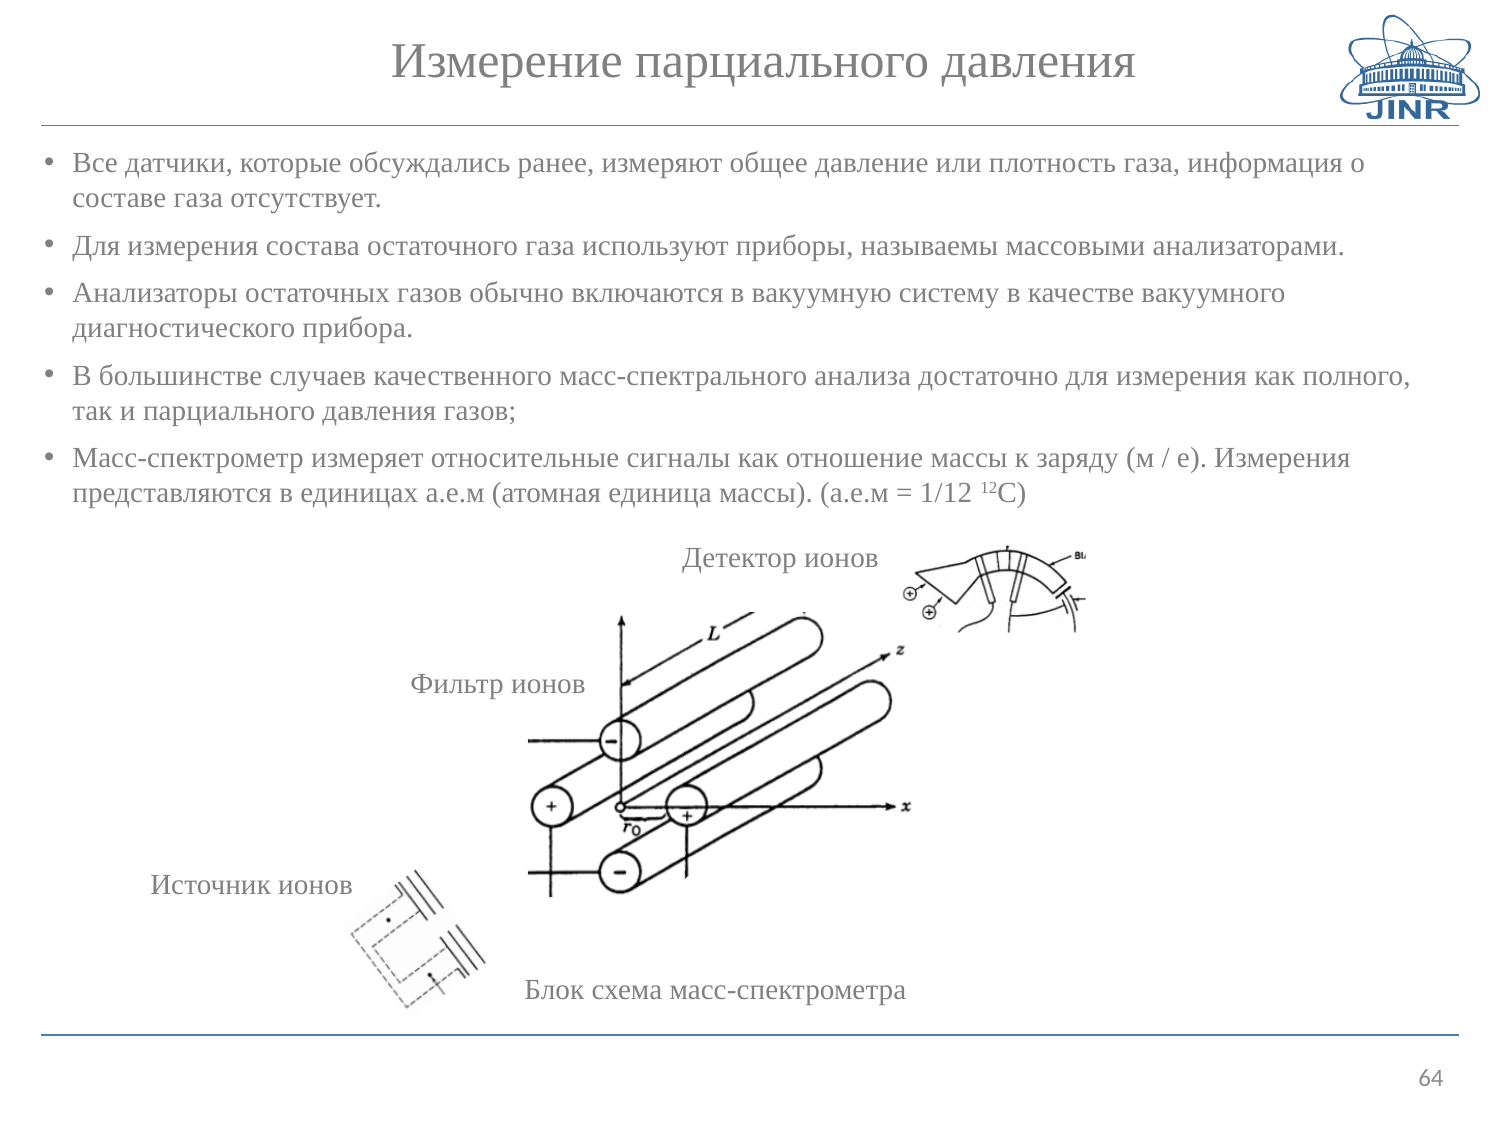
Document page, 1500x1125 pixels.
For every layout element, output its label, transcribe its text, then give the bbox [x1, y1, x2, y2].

text_box Источник ионов [135, 857, 295, 908]
picture [1340, 0, 1480, 139]
slide_number 64 [1108, 1046, 1459, 1107]
text_box Все датчики, которые обсуждались ранее, измеряют общее давление или плотность газа, информация о составе газа отсутствует. Для измерения состава остаточного газа используют приборы, называемы массовыми анализаторами. Анализаторы остаточных газов обычно включаются в вакуумную систему в качестве вакуумного диагностического прибора. В большинстве случаев качественного масс-спектрального анализа достаточно для измерения как полного, так и парциального давления газов; Масс-спектрометр измеряет относительные сигналы как отношение массы к заряду (м / е). Измерения представляются в единицах а.е.м (атомная единица массы). (а.е.м = 1/12 12С) [29, 136, 1471, 516]
title Измерение парциального давления [88, 5, 1439, 110]
picture [300, 532, 1121, 1022]
